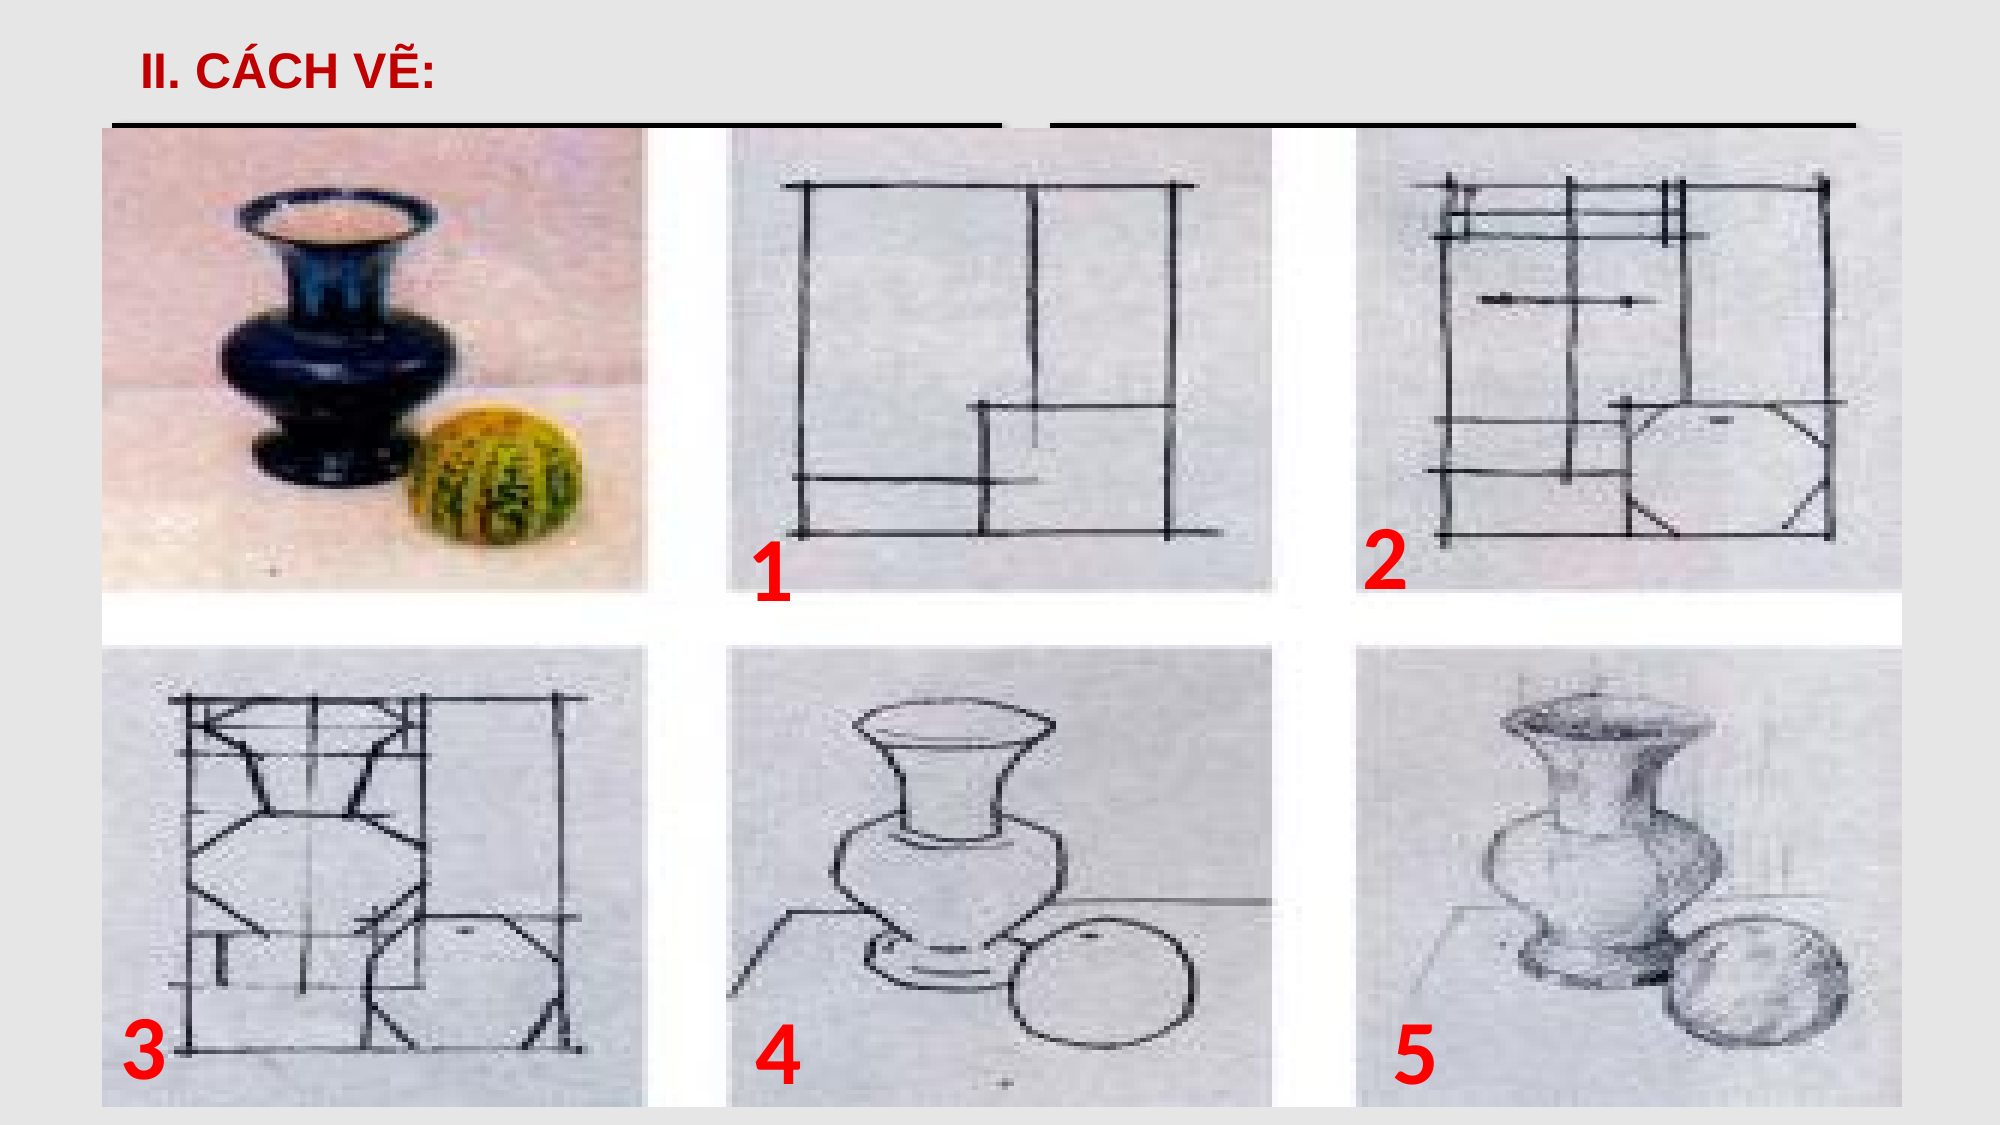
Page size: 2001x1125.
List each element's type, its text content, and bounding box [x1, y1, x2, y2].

text_box 5 [1377, 1107, 1465, 1111]
title II. CÁCH VẼ: [124, 0, 1850, 128]
picture [102, 128, 1931, 1107]
text_box 4 [740, 1107, 827, 1111]
